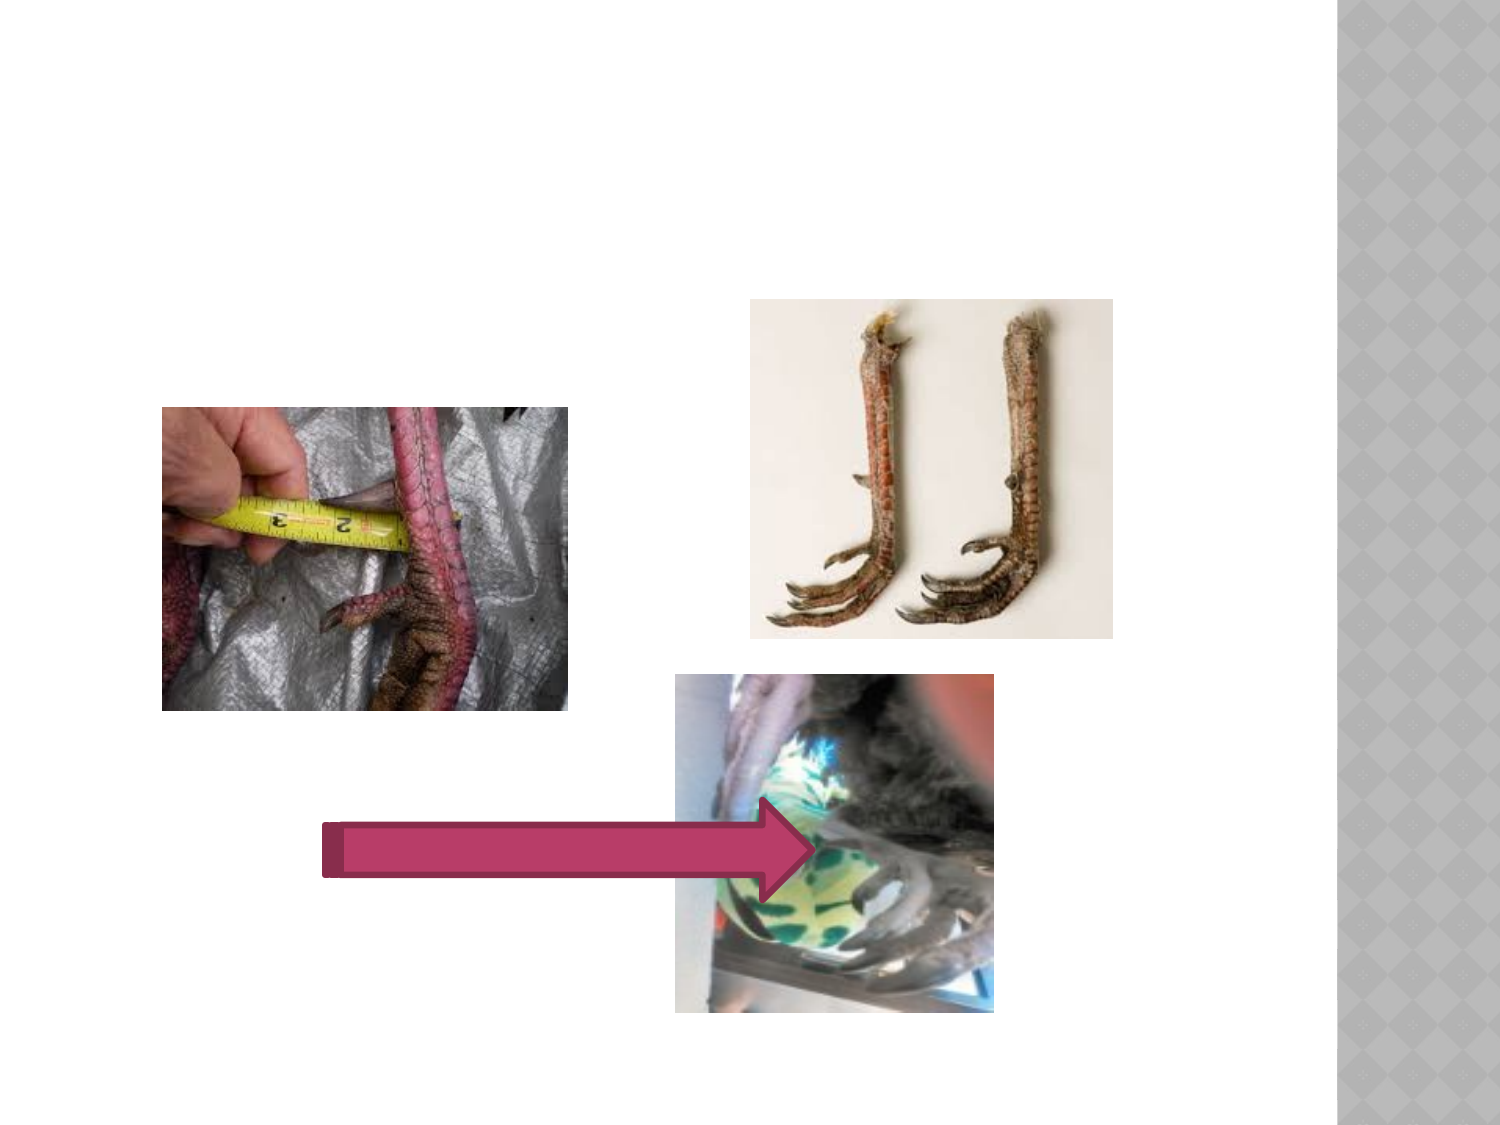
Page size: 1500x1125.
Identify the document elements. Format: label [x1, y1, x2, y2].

picture [162, 406, 568, 711]
text_box [322, 821, 668, 879]
picture [749, 299, 1113, 640]
picture [674, 674, 995, 1013]
